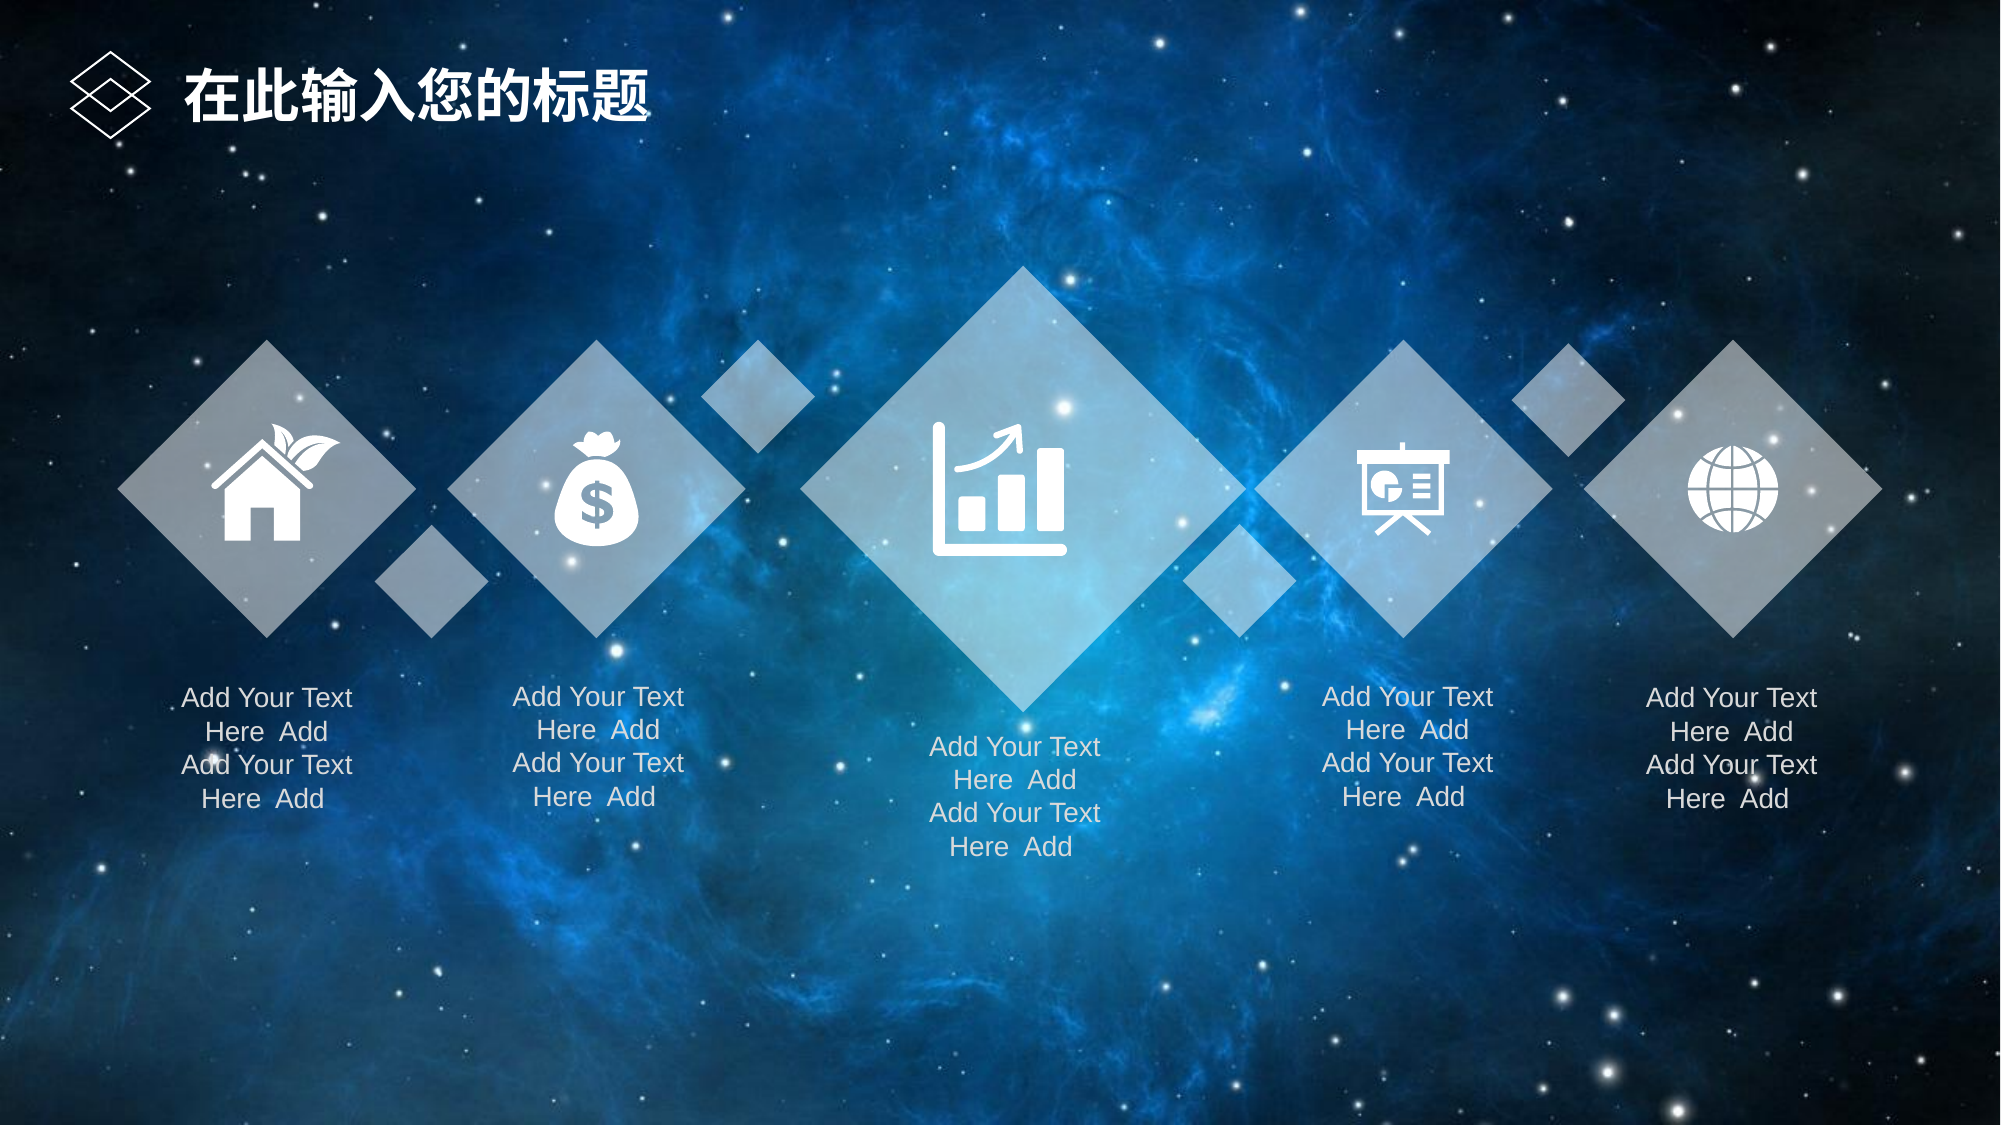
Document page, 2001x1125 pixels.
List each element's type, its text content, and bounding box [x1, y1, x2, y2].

text_box [1733, 445, 1752, 467]
text_box [271, 423, 341, 471]
text_box [1357, 442, 1450, 536]
text_box Add Your Text Here Add Add Your Text Here Add [139, 672, 394, 822]
text_box Add Your Text Here Add Add Your Text Here Add [471, 670, 726, 820]
text_box [1687, 490, 1711, 519]
text_box [1254, 339, 1553, 639]
text_box [374, 524, 489, 639]
text_box [572, 431, 621, 458]
text_box Add Your Text Here Add Add Your Text Here Add [888, 720, 1142, 870]
text_box [1742, 446, 1763, 462]
text_box [1714, 445, 1731, 467]
text_box [554, 459, 639, 547]
text_box [1755, 458, 1779, 488]
text_box [1511, 343, 1626, 458]
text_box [71, 52, 765, 138]
text_box [1702, 446, 1724, 463]
picture [0, 0, 2001, 1125]
text_box [1687, 458, 1711, 488]
text_box [1756, 490, 1779, 520]
text_box [1733, 490, 1758, 512]
text_box [1583, 339, 1883, 639]
text_box [224, 455, 301, 541]
text_box [1733, 465, 1758, 488]
text_box [117, 339, 417, 639]
text_box [800, 265, 1247, 713]
text_box [211, 439, 314, 489]
text_box [1709, 490, 1731, 512]
text_box Add Your Text Here Add Add Your Text Here Add [1604, 672, 1859, 822]
text_box [701, 339, 815, 454]
text_box [932, 421, 1068, 556]
text_box [447, 339, 746, 639]
text_box [1182, 524, 1297, 638]
text_box [1709, 465, 1731, 488]
text_box [1702, 510, 1731, 533]
text_box [1744, 515, 1764, 531]
text_box Add Your Text Here Add Add Your Text Here Add [1280, 670, 1535, 820]
text_box [1733, 510, 1753, 533]
